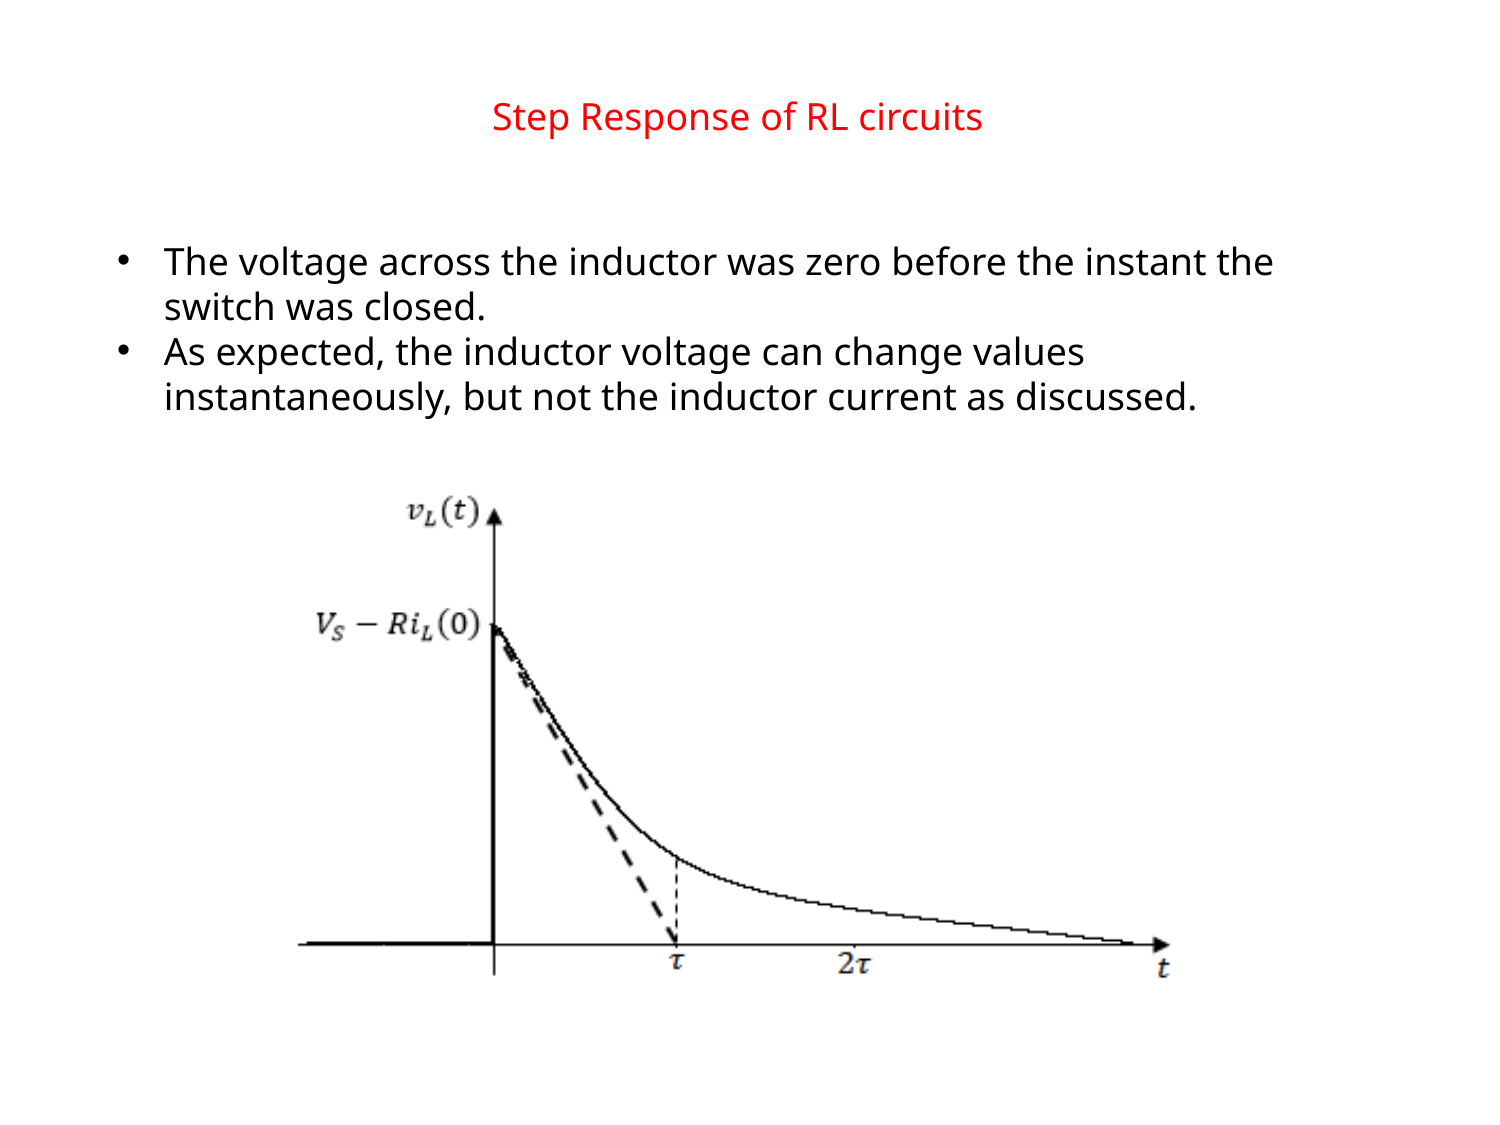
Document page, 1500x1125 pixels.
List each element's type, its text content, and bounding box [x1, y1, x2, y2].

text_box Step Response of RL circuits [477, 85, 999, 145]
text_box The voltage across the inductor was zero before the instant the switch was closed. As expected, the inductor voltage can change values instantaneously, but not the inductor current as discussed. [102, 230, 1374, 425]
picture [269, 471, 1208, 1010]
